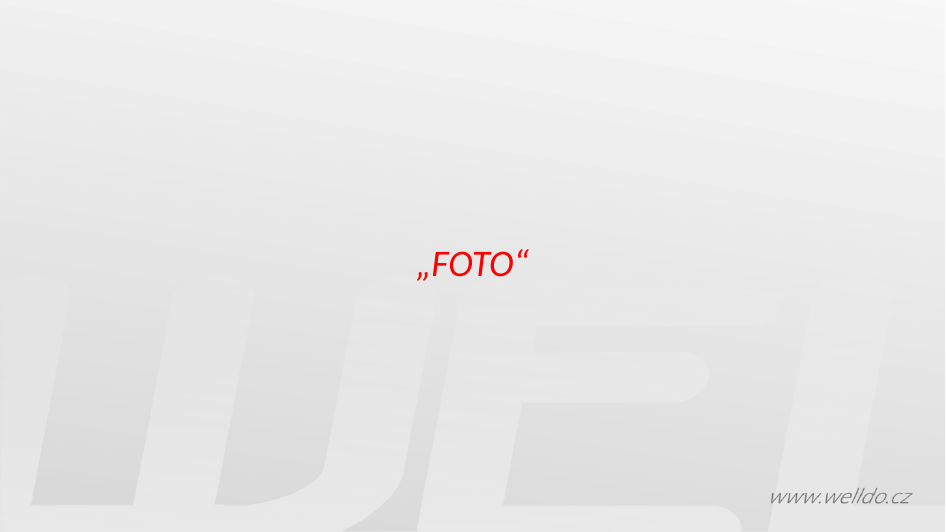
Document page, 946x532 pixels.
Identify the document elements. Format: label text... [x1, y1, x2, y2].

picture [0, 0, 946, 532]
list „FOTO“ [47, 234, 898, 297]
